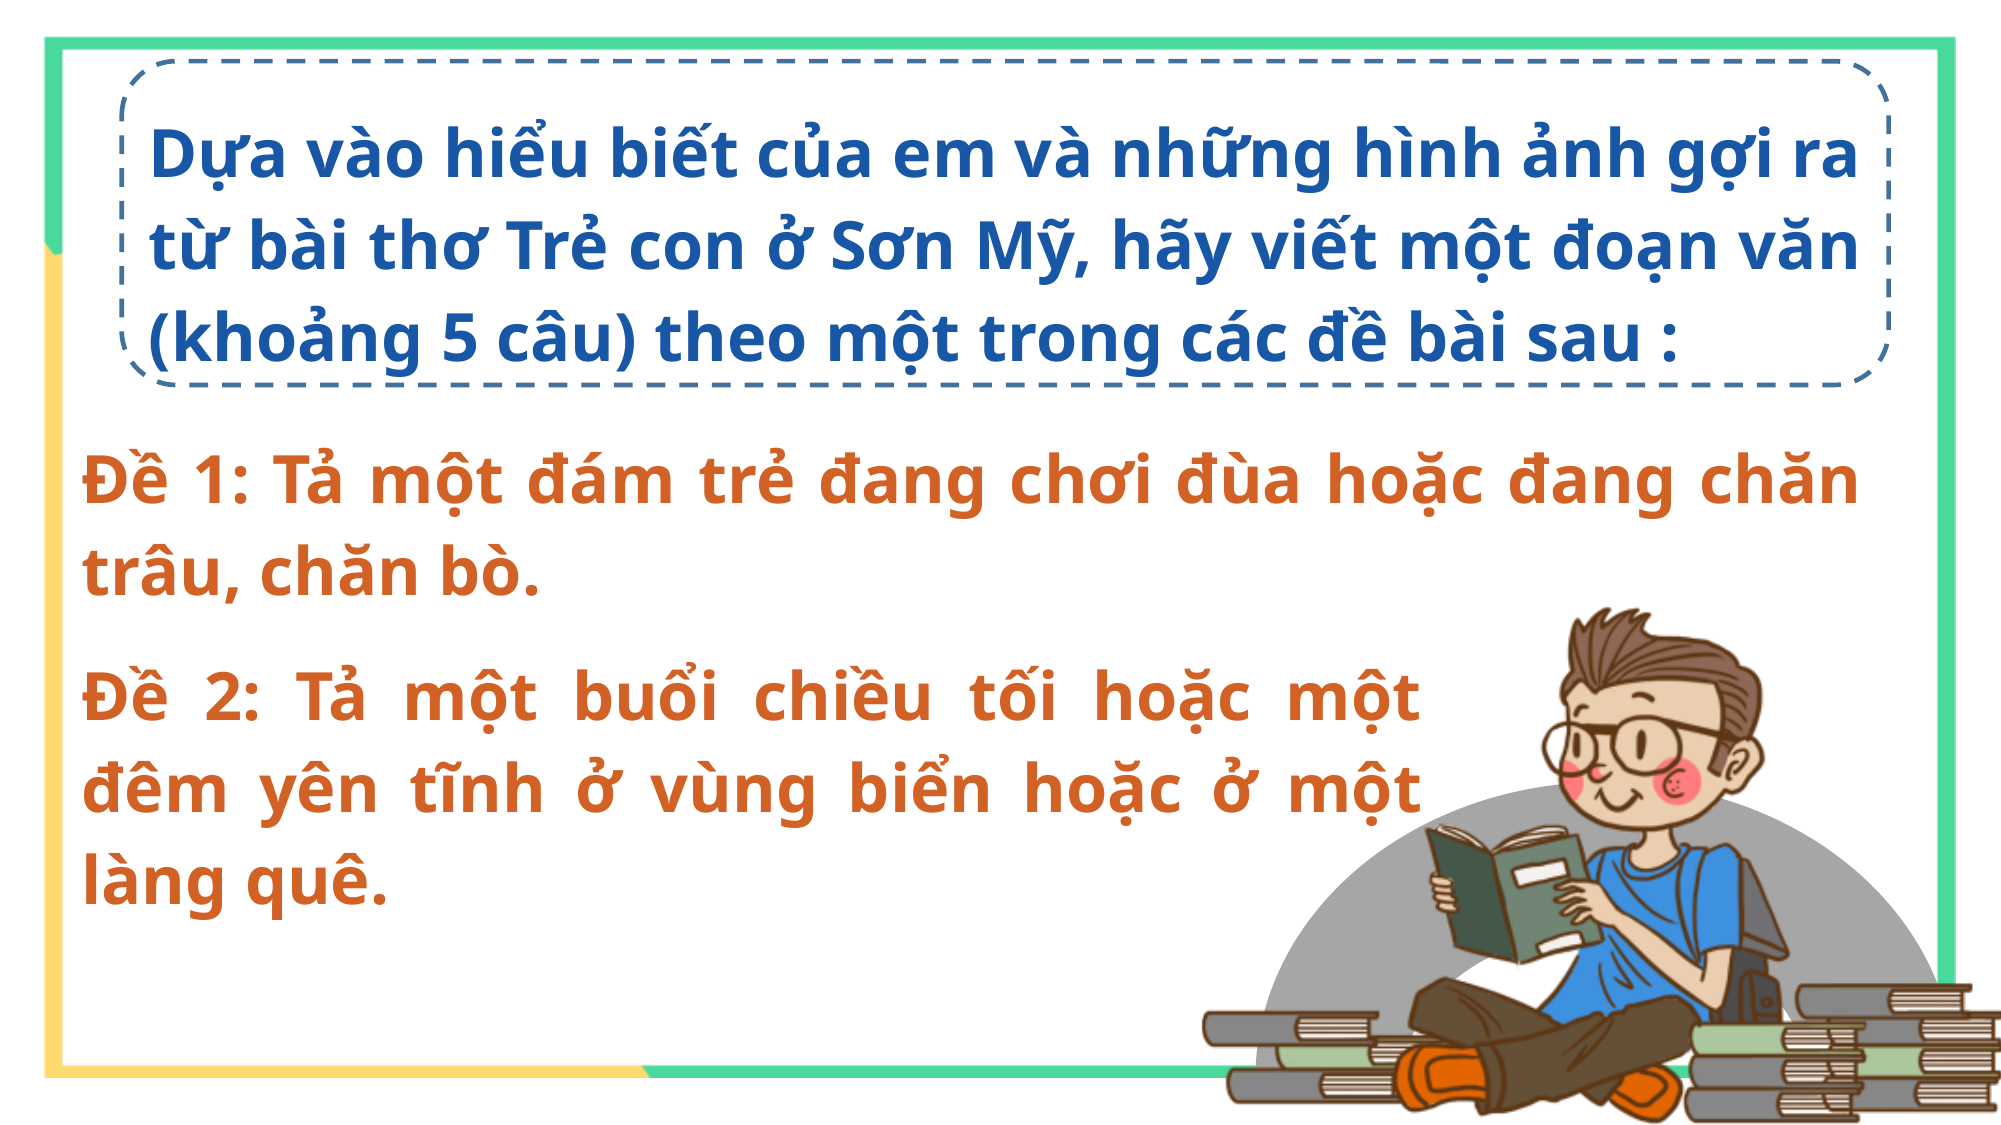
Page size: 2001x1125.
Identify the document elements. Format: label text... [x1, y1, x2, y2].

text_box Đề 2: Tả một buổi chiều tối hoặc một đêm yên tĩnh ở vùng biển hoặc ở một làng quê. [43, 634, 478, 926]
picture [46, 0, 2001, 1125]
text_box Đề 1: Tả một đám trẻ đang chơi đùa hoặc đang chăn trâu, chăn bò. [43, 417, 478, 617]
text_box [110, 61, 1889, 385]
text_box Đề 1: Tả một đám trẻ đang chơi đùa hoặc đang chăn trâu, chăn bò. [1521, 417, 1878, 583]
